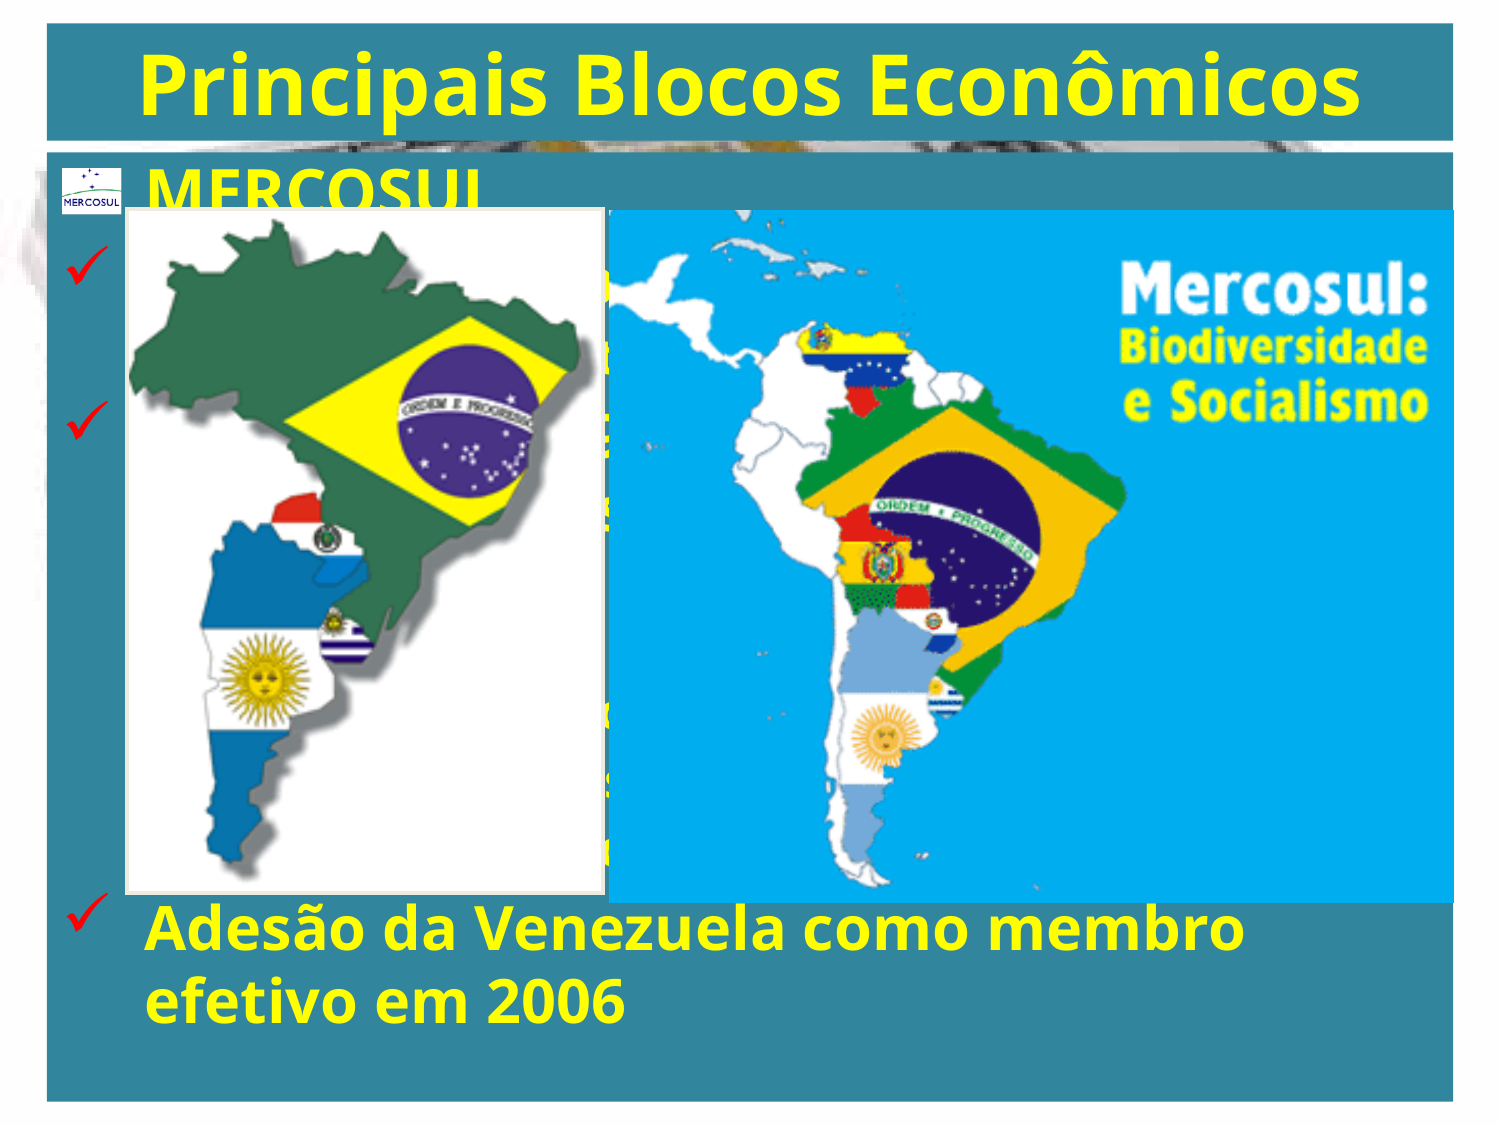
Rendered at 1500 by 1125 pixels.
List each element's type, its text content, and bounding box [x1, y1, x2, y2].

title Principais Blocos Econômicos [46, 23, 1454, 141]
picture [0, 0, 1500, 1125]
subtitle MERCOSUL Teve como embrião o PICE Programa de Integração e Cooperação Econômica Iniciado em 1991 com assinatura do Tratado de Assunção Composto por Brasil, Argentina, Uruguai e Paraguai Chile e Bolívia como países associados Mantém acordos econômicos com vários países Despertou grande interesse nos europeus Adesão da Venezuela como membro efetivo em 2006 [46, 152, 1454, 1102]
